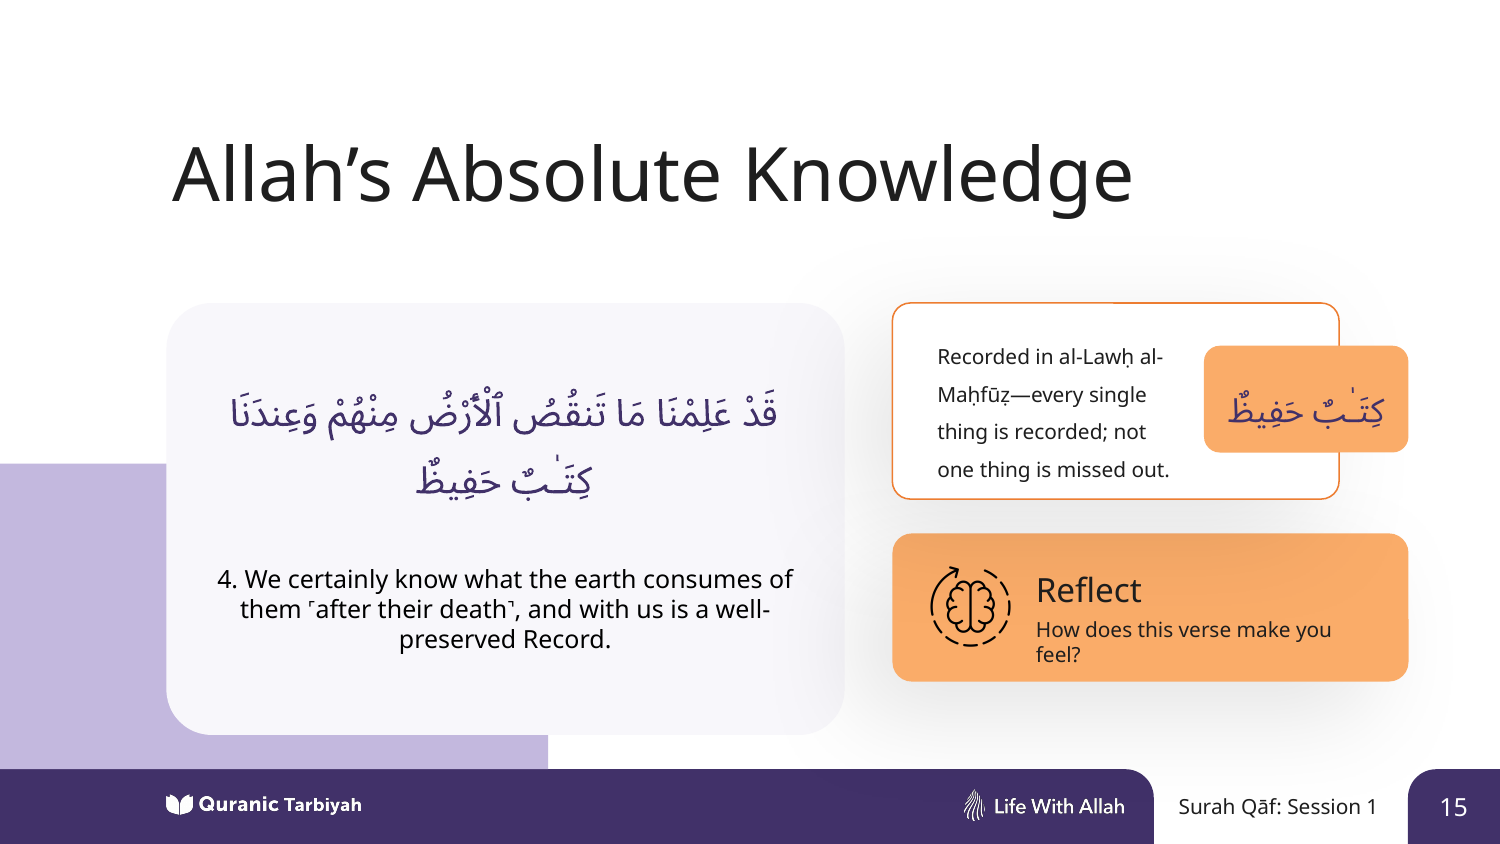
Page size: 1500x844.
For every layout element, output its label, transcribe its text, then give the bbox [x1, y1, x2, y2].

picture [166, 794, 361, 815]
text_box [461, 400, 469, 408]
text_box [353, 396, 363, 406]
text_box How does this verse make you feel? [1028, 612, 1386, 670]
text_box [764, 399, 774, 404]
text_box [565, 464, 574, 469]
text_box [337, 398, 344, 406]
text_box [442, 390, 452, 400]
text_box [251, 408, 301, 427]
text_box [302, 413, 317, 435]
text_box [545, 397, 555, 408]
text_box [166, 303, 845, 735]
text_box [568, 402, 578, 407]
text_box [491, 391, 503, 399]
text_box [765, 389, 774, 394]
text_box [668, 397, 677, 402]
text_box [658, 399, 731, 433]
text_box [496, 401, 501, 426]
text_box [428, 456, 440, 467]
text_box [716, 398, 726, 404]
text_box Allah’s Absolute Knowledge [164, 122, 1185, 221]
text_box [892, 533, 1409, 682]
text_box Recorded in al-Lawḥ al-Maḥfūẓ—every single thing is recorded; not one thing is missed out. [929, 327, 1191, 485]
text_box [465, 494, 474, 500]
text_box [686, 398, 694, 406]
text_box [596, 392, 606, 398]
text_box [513, 410, 605, 435]
text_box [0, 463, 549, 770]
text_box [618, 399, 644, 427]
text_box [252, 398, 262, 404]
text_box [743, 407, 776, 427]
text_box 4. We certainly know what the earth consumes of them ˹after their death˺, and with us is a well-preserved Record. [201, 559, 810, 657]
text_box [511, 466, 593, 494]
text_box [746, 395, 753, 403]
picture [964, 789, 1124, 821]
text_box [892, 302, 1340, 500]
text_box [483, 386, 491, 394]
text_box [470, 393, 480, 403]
text_box [306, 403, 315, 409]
text_box [473, 399, 492, 426]
text_box [567, 388, 577, 398]
picture [929, 565, 1012, 648]
text_box كِتَـٰبٌ حَفِيظٌ [1203, 345, 1409, 453]
text_box [369, 393, 377, 402]
text_box [458, 413, 471, 435]
text_box Reflect [1028, 565, 1271, 612]
text_box [579, 494, 588, 500]
text_box [232, 399, 249, 427]
text_box [328, 410, 398, 441]
text_box [288, 427, 298, 433]
text_box [410, 411, 457, 435]
text_box [596, 403, 606, 407]
text_box [240, 392, 249, 398]
text_box [416, 466, 501, 494]
